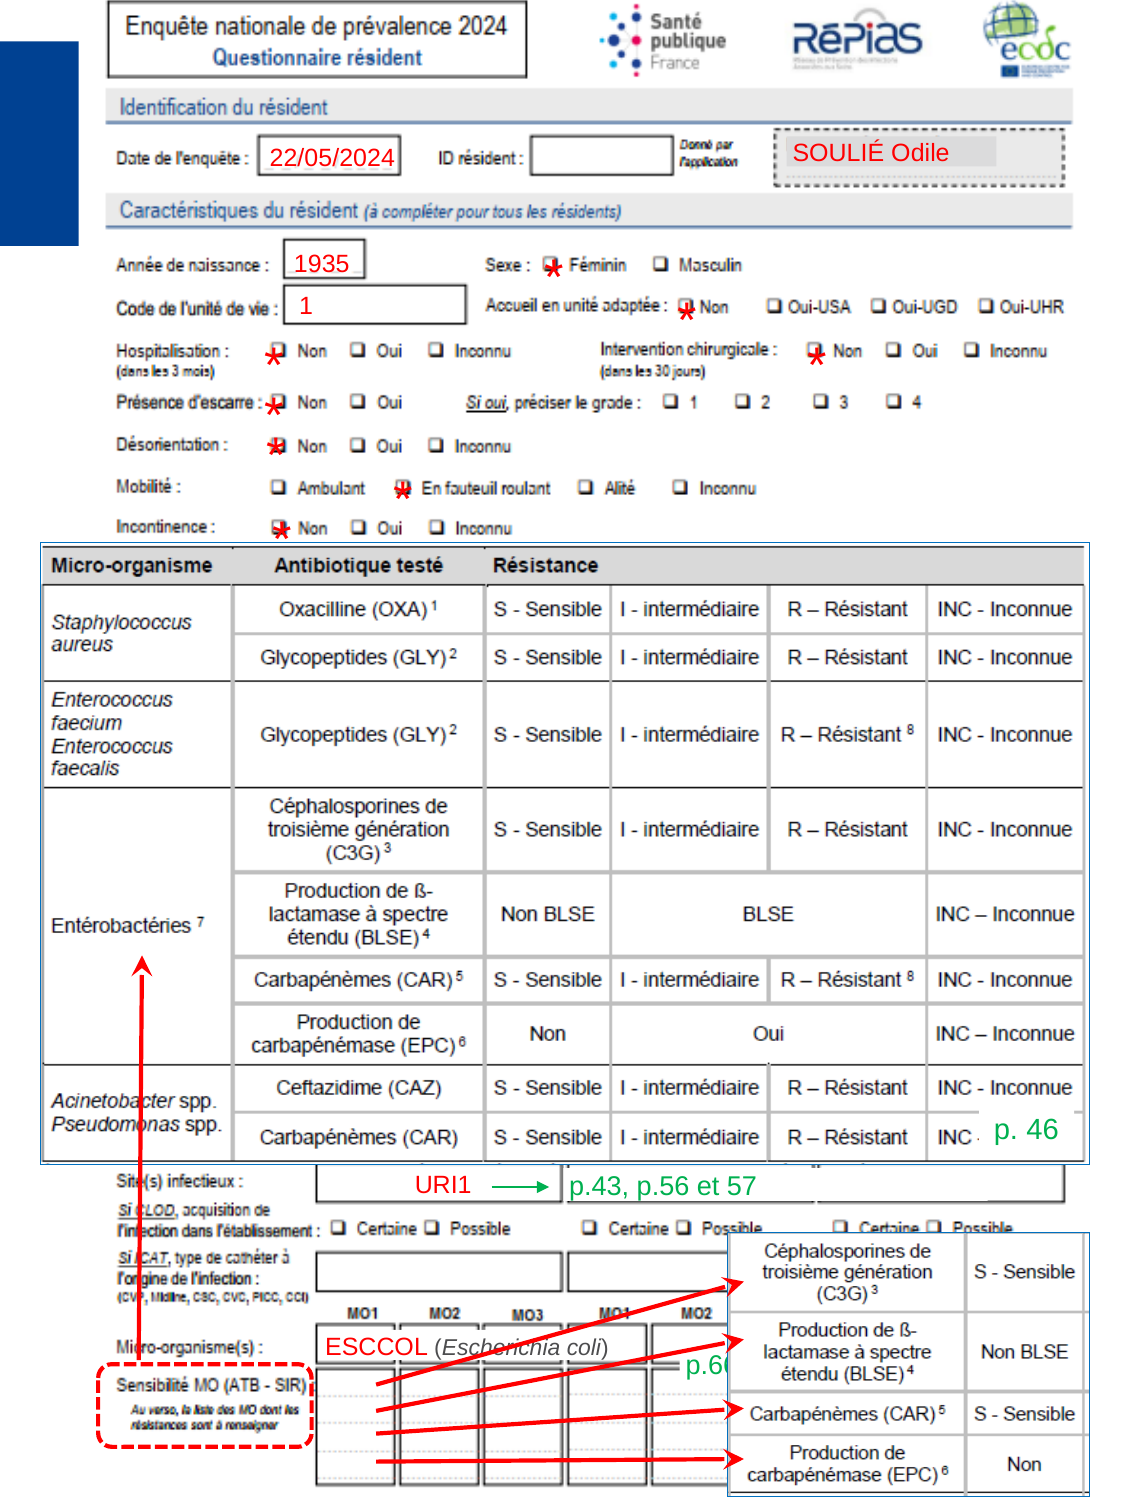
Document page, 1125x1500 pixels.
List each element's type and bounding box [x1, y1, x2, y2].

text_box [375, 1458, 745, 1462]
picture [78, 0, 1103, 1497]
text_box [40, 542, 1091, 1165]
text_box [375, 1339, 745, 1408]
text_box [375, 1408, 745, 1434]
text_box [375, 1281, 745, 1339]
text_box [138, 955, 143, 1361]
text_box [319, 1329, 722, 1500]
